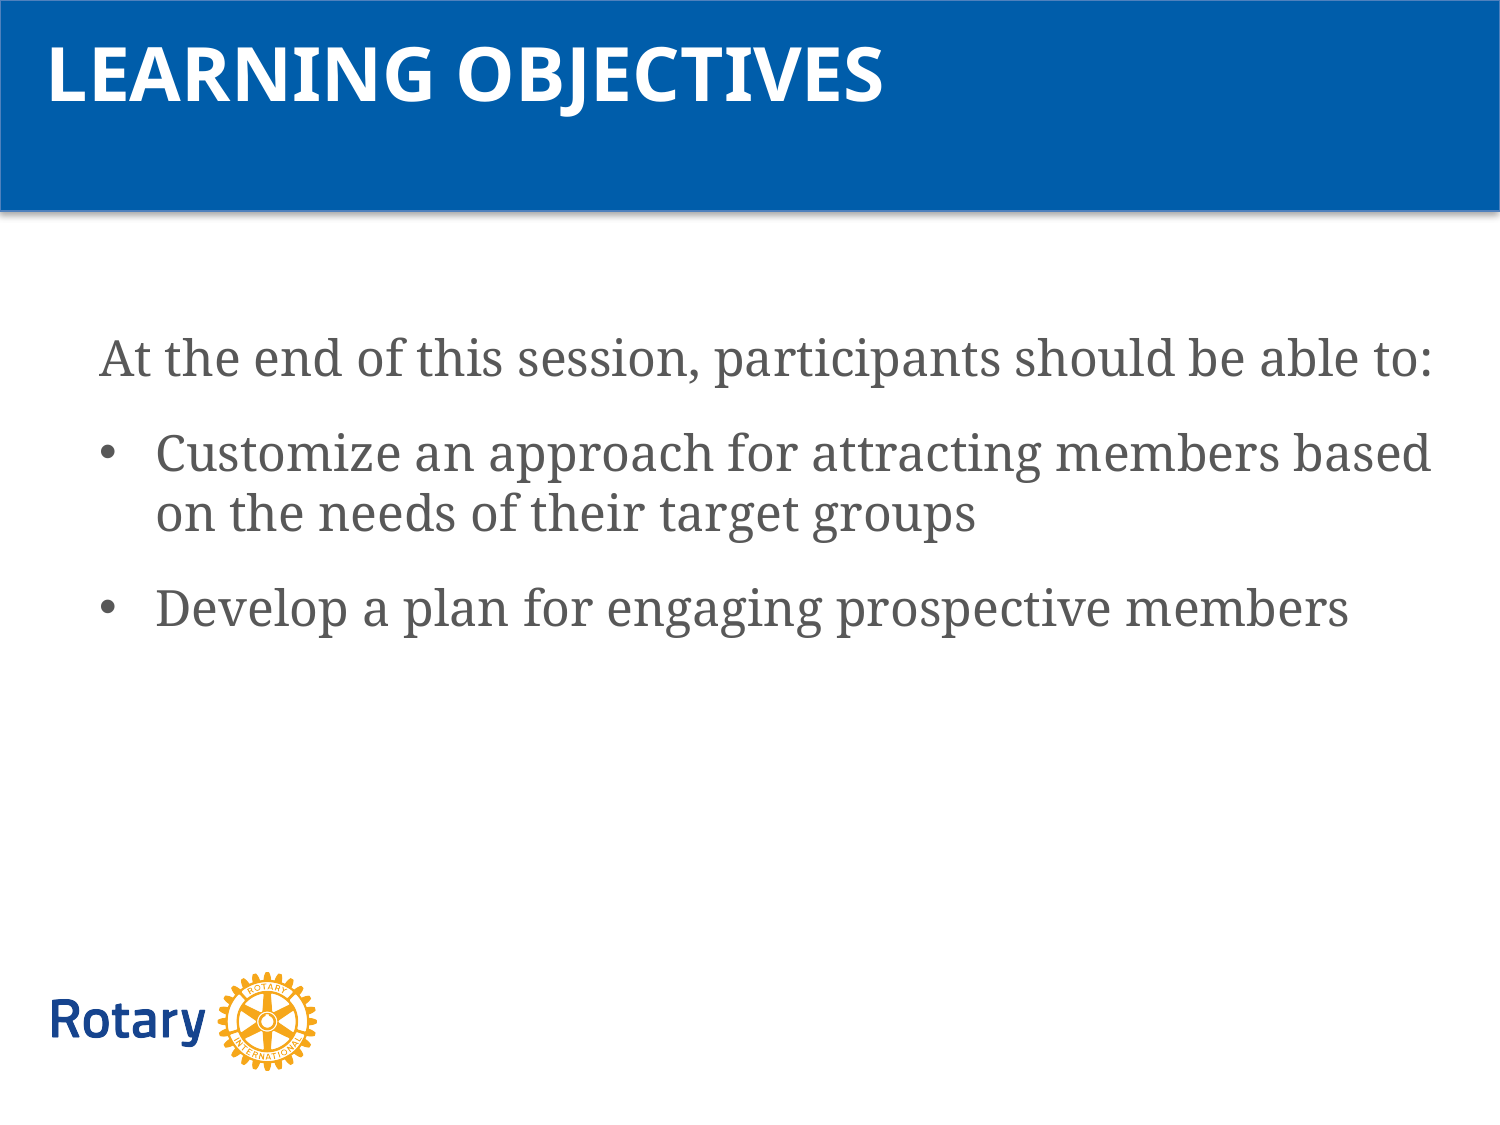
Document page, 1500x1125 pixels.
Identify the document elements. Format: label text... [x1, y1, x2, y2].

text_box At the end of this session, participants should be able to: Customize an approach for attracting members based on the needs of their target groups Develop a plan for engaging prospective members [84, 249, 1469, 956]
picture [52, 972, 317, 1071]
text_box LEARNING OBJECTIVES [30, 36, 1469, 181]
